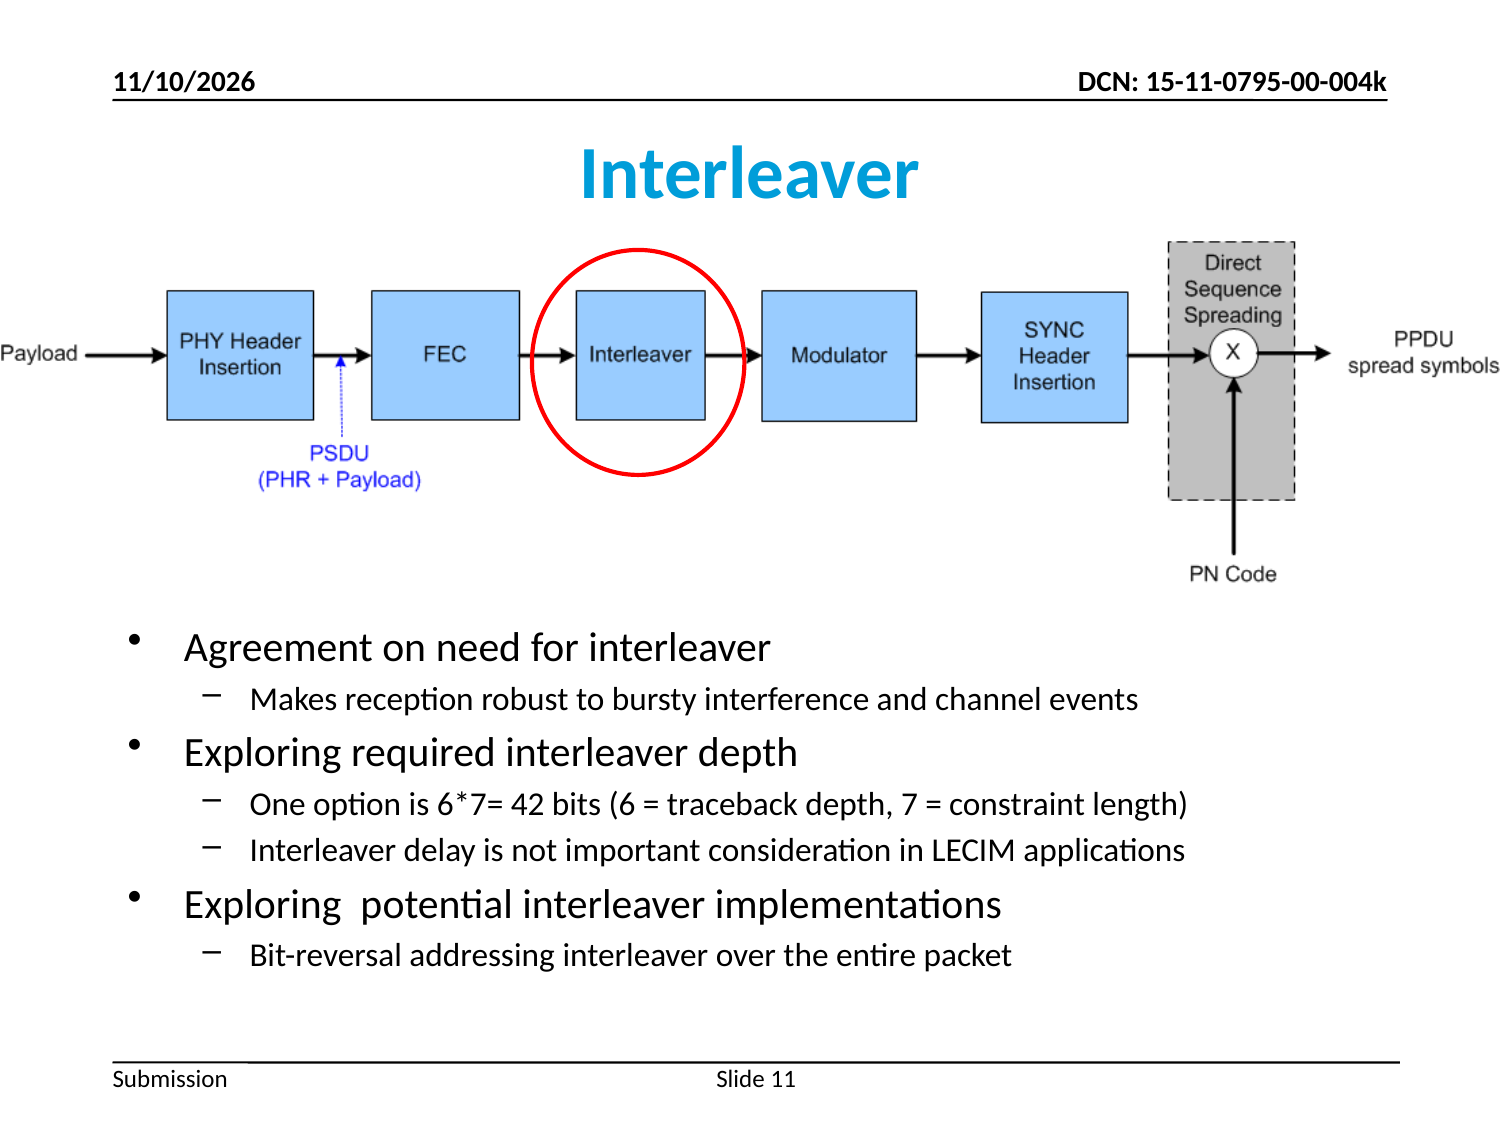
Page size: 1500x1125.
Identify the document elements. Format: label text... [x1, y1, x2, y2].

picture [0, 240, 1500, 588]
title Interleaver [112, 112, 1388, 226]
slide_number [112, 61, 376, 98]
slide_number Slide 11 [713, 1061, 799, 1093]
list Agreement on need for interleaver Makes reception robust to bursty interference and channel events Exploring required interleaver depth One option is 6*7= 42 bits (6 = traceback depth, 7 = constraint length) Interleaver delay is not important consideration in LECIM applications Exploring potential interleaver implementations Bit-reversal addressing interleaver over the entire packet [112, 612, 1388, 1001]
